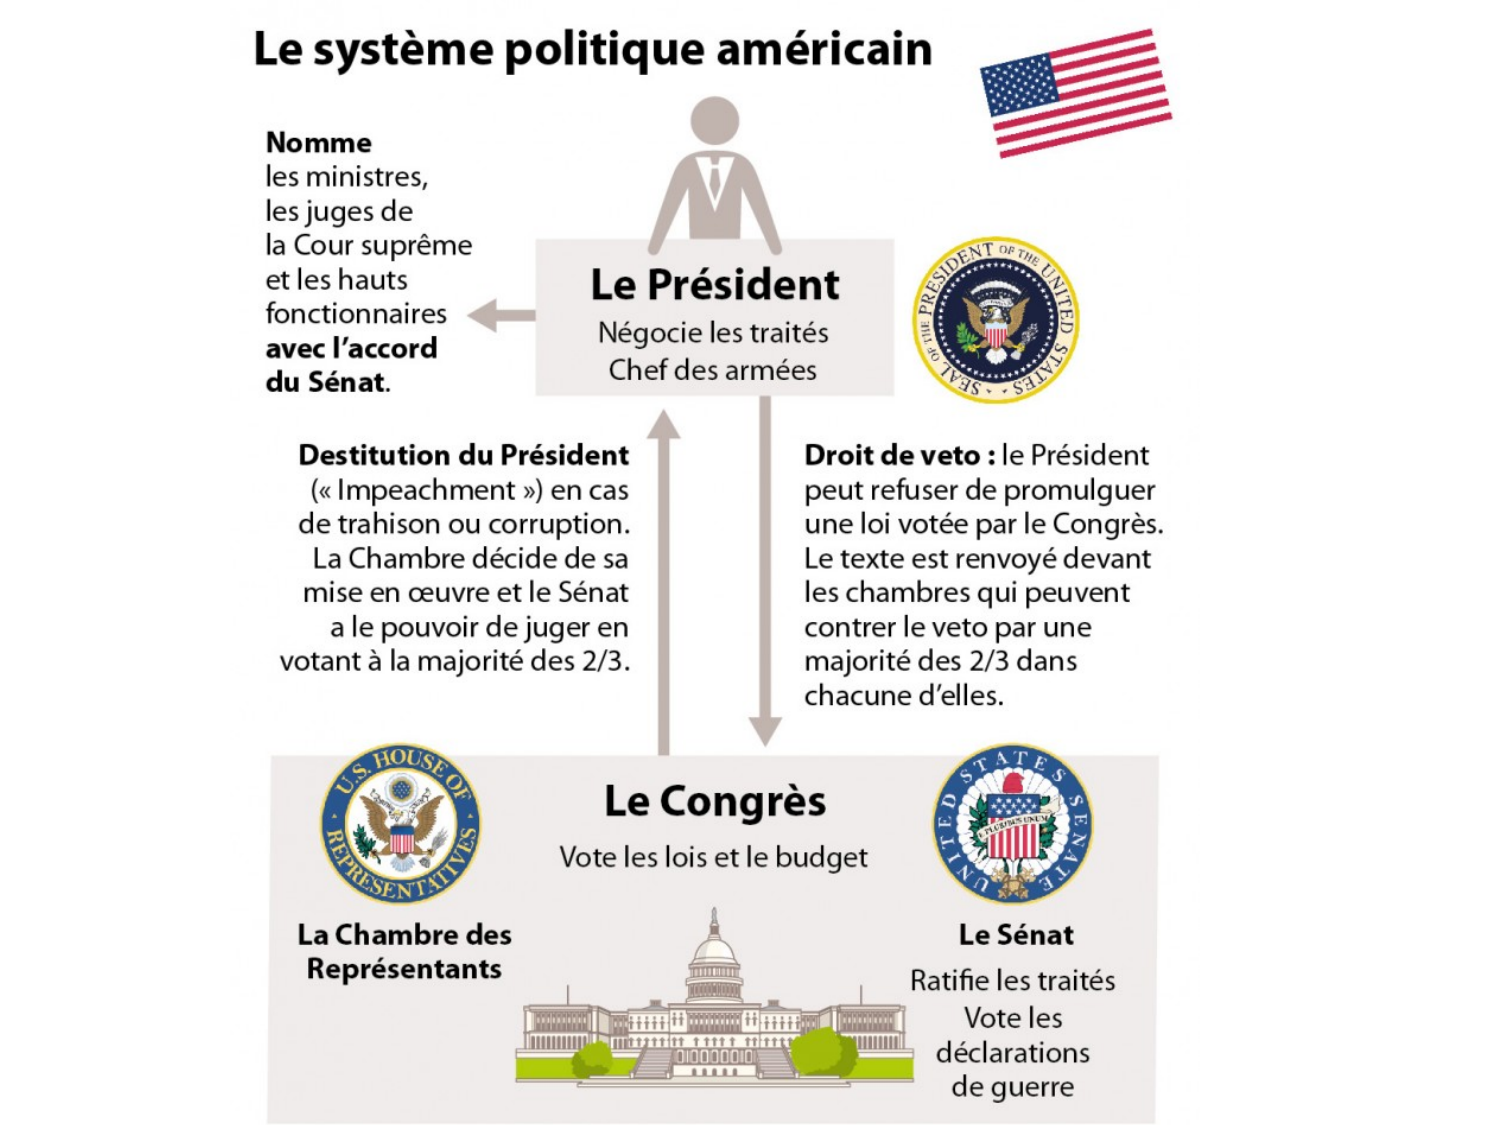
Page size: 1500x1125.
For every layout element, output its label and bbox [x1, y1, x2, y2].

picture [229, 0, 1201, 1125]
